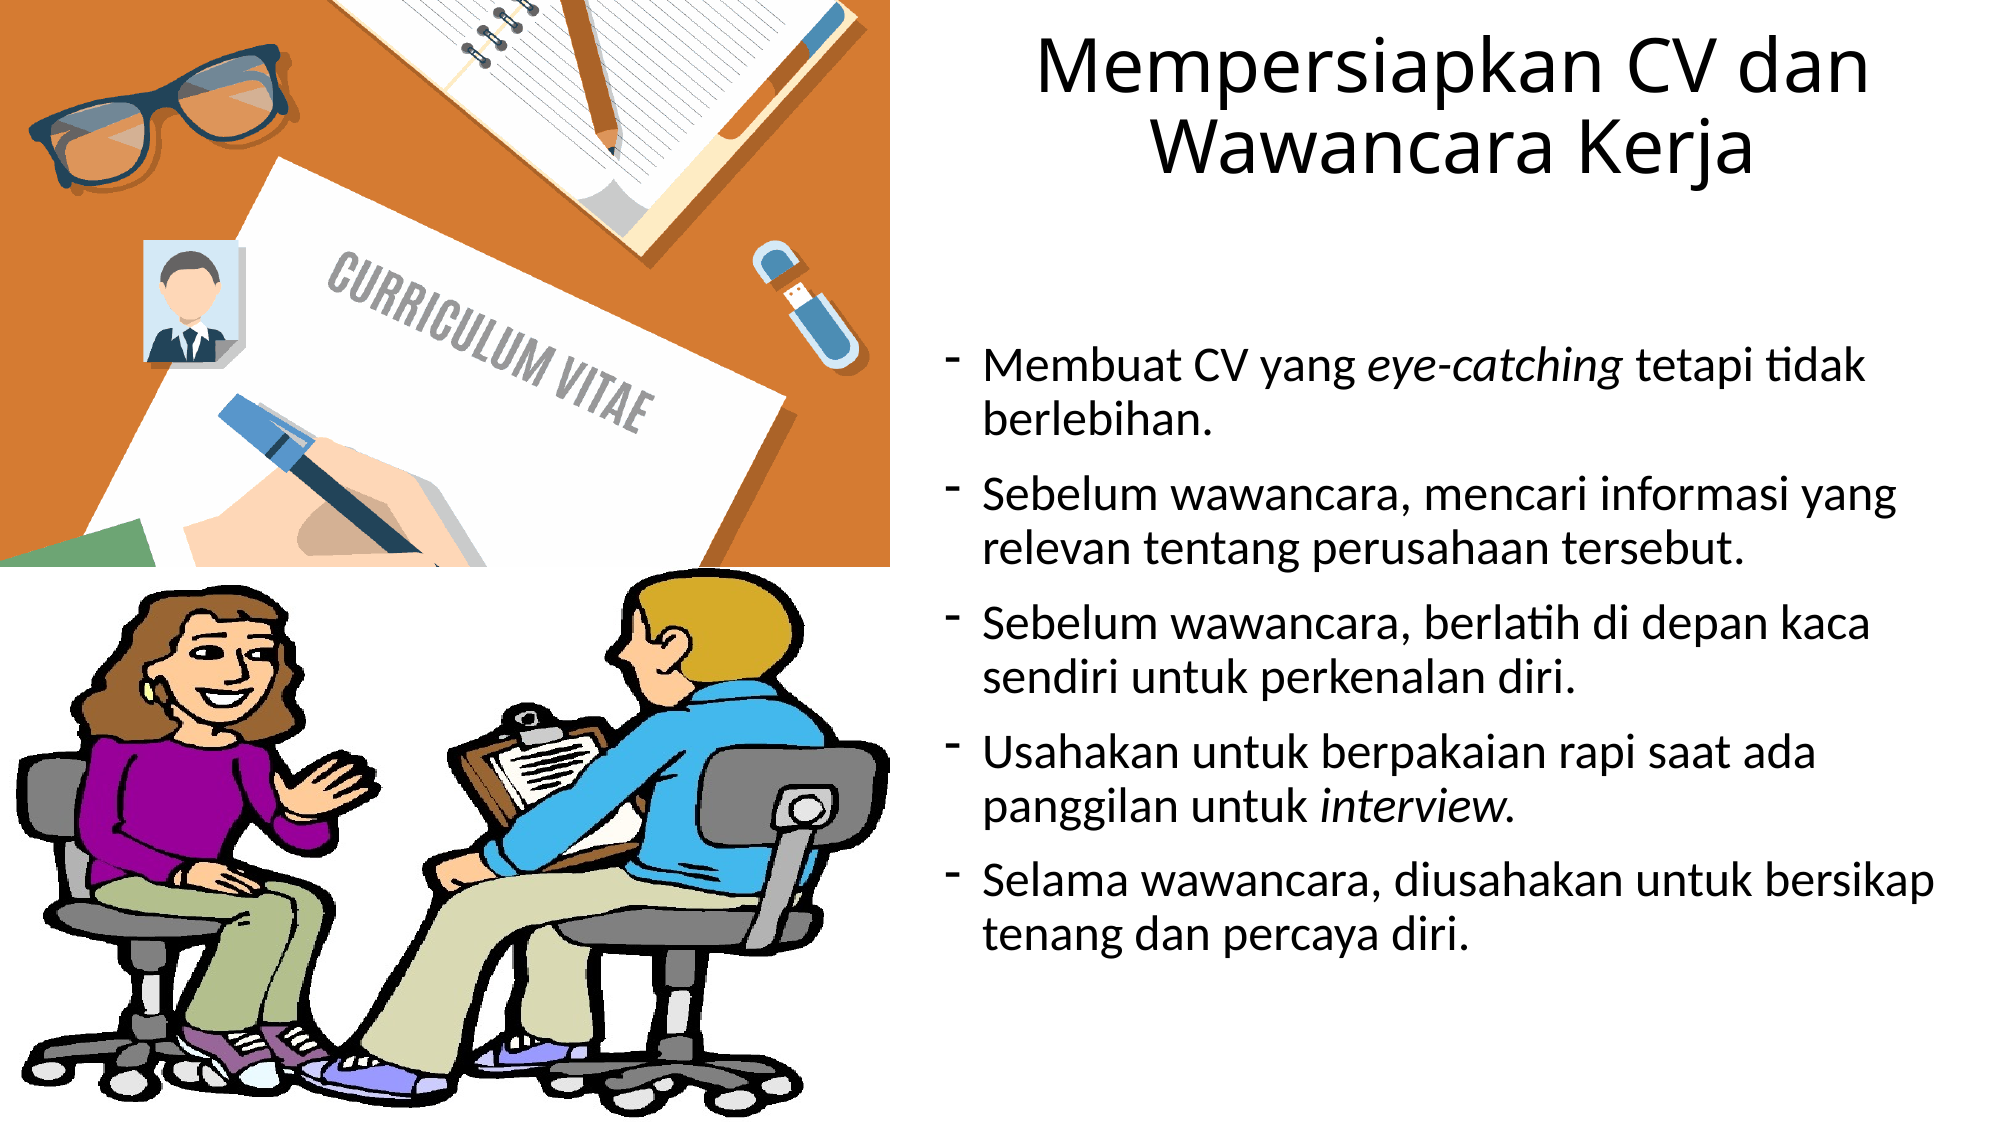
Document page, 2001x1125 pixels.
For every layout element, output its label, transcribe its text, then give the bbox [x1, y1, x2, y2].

picture [0, 0, 890, 1125]
title Mempersiapkan CV dan Wawancara Kerja [906, 0, 2000, 218]
list Membuat CV yang eye-catching tetapi tidak berlebihan. Sebelum wawancara, mencari informasi yang relevan tentang perusahaan tersebut. Sebelum wawancara, berlatih di depan kaca sendiri untuk perkenalan diri. Usahakan untuk berpakaian rapi saat ada panggilan untuk interview. Selama wawancara, diusahakan untuk bersikap tenang dan percaya diri. [929, 250, 1955, 1125]
